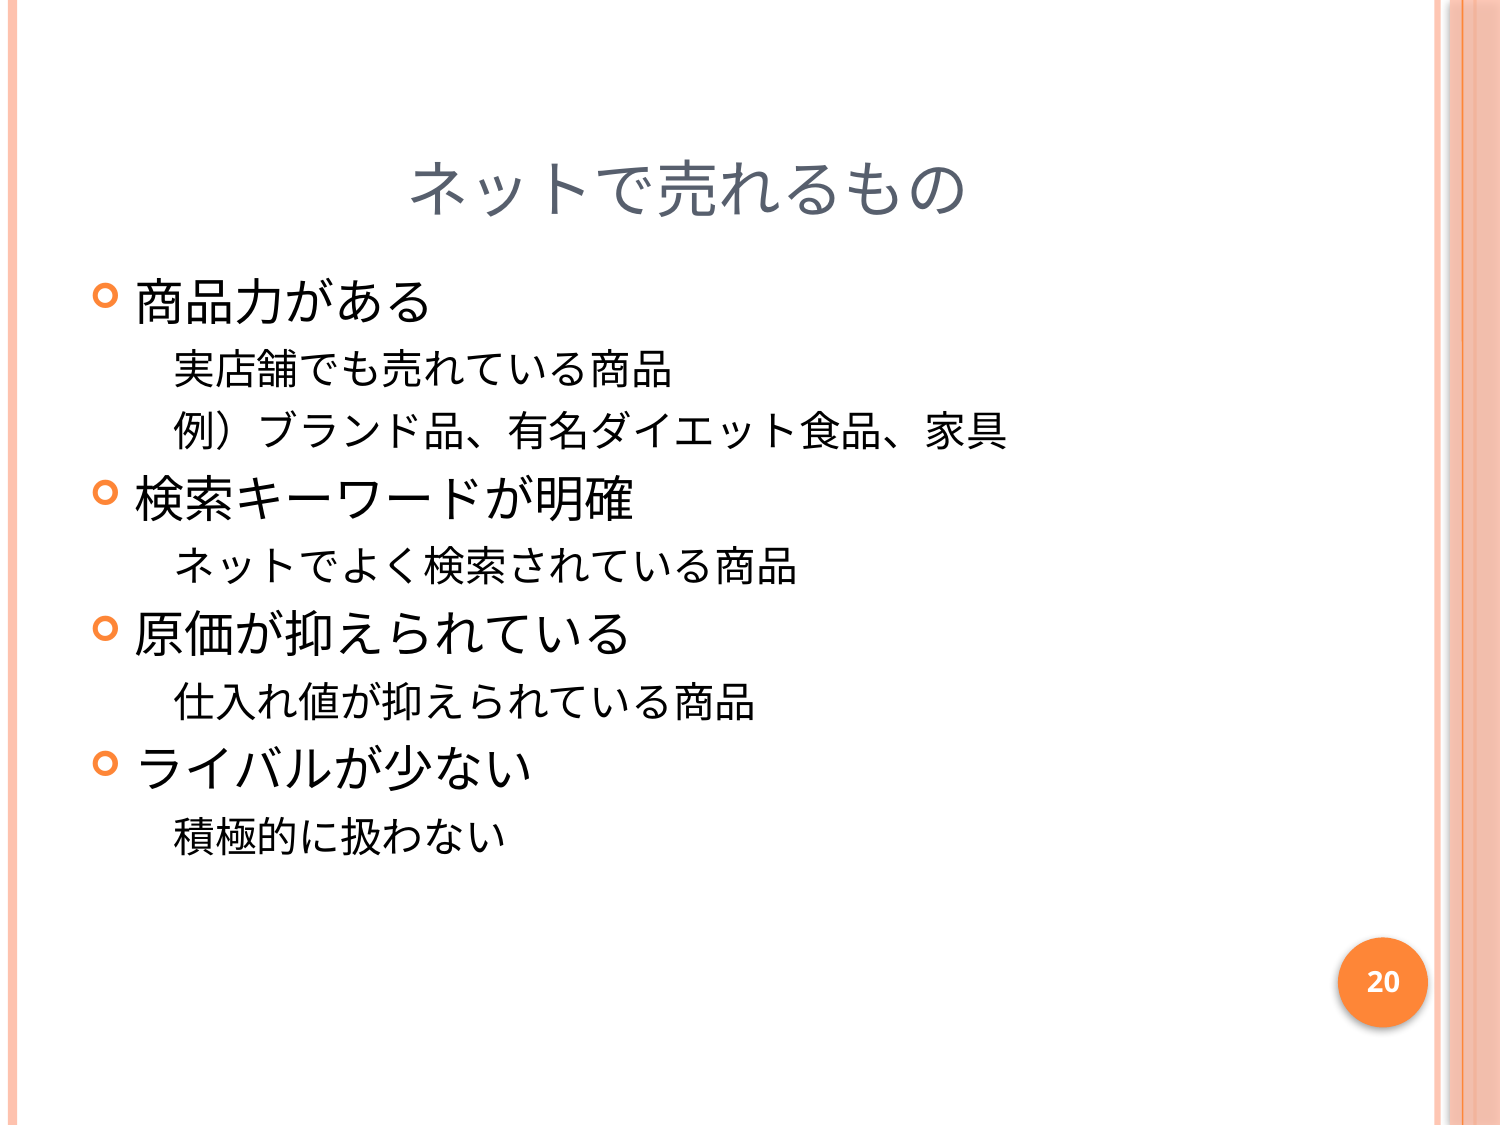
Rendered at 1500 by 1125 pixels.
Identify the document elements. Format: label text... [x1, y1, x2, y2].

list 商品力がある 実店舗でも売れている商品 例）ブランド品、有名ダイエット食品、家具 検索キーワードが明確 ネットでよく検索されている商品 原価が抑えられている 仕入れ値が抑えられている商品 ライバルが少ない 積極的に扱わない [75, 262, 1300, 1062]
title ネットで売れるもの [75, 45, 1300, 233]
slide_number 20 [1333, 940, 1434, 1027]
